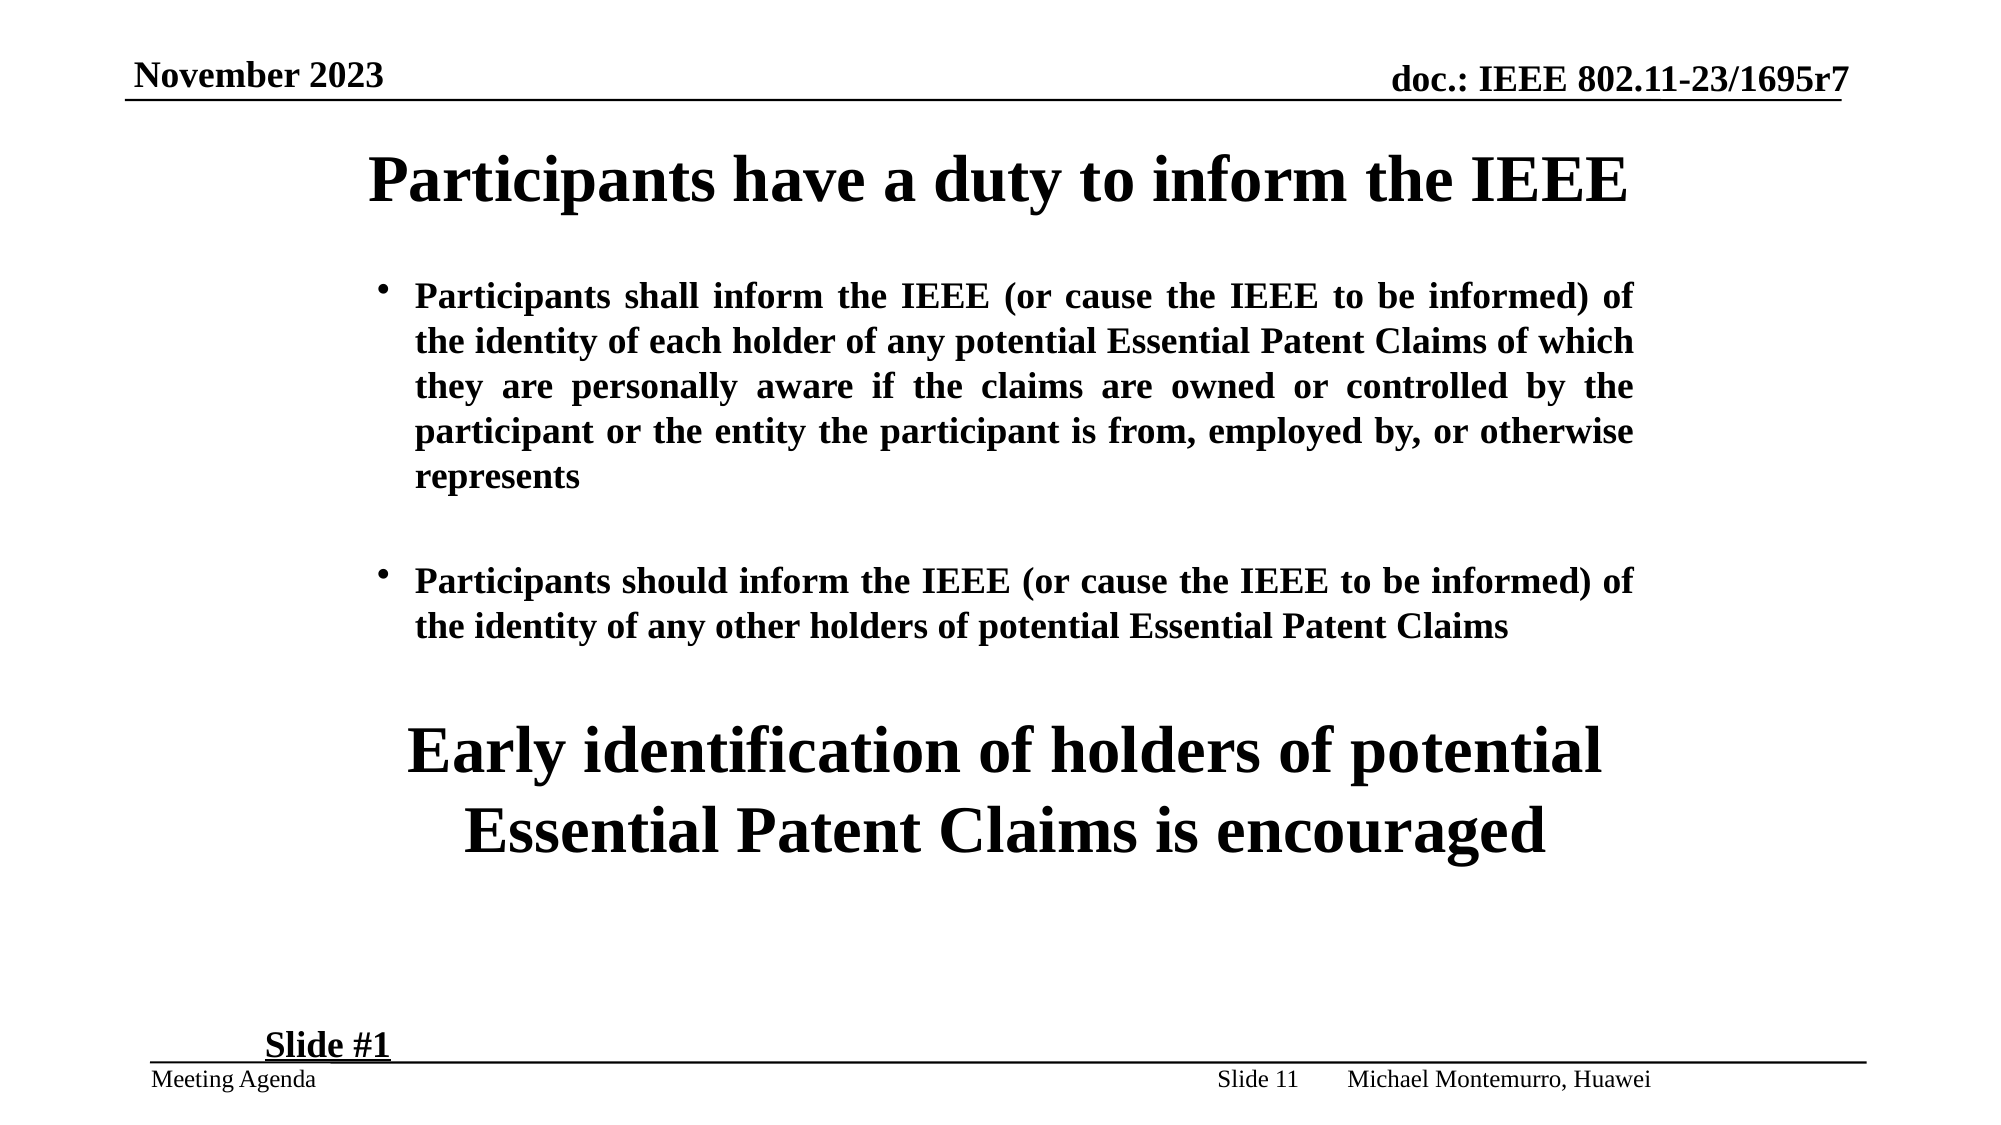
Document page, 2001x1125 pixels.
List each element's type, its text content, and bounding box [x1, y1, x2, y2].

text_box Participants shall inform the IEEE (or cause the IEEE to be informed) of the identity of each holder of any potential Essential Patent Claims of which they are personally aware if the claims are owned or controlled by the participant or the entity the participant is from, employed by, or otherwise represents Participants should inform the IEEE (or cause the IEEE to be informed) of the identity of any other holders of potential Essential Patent Claims Early identification of holders of potential Essential Patent Claims is encouraged [362, 263, 1650, 1100]
footer Michael Montemurro, Huawei [1249, 1061, 1652, 1093]
text_box Participants have a duty to inform the IEEE [350, 87, 1650, 263]
text_box Slide #1 [250, 1012, 407, 1073]
text_box [337, 37, 1688, 163]
